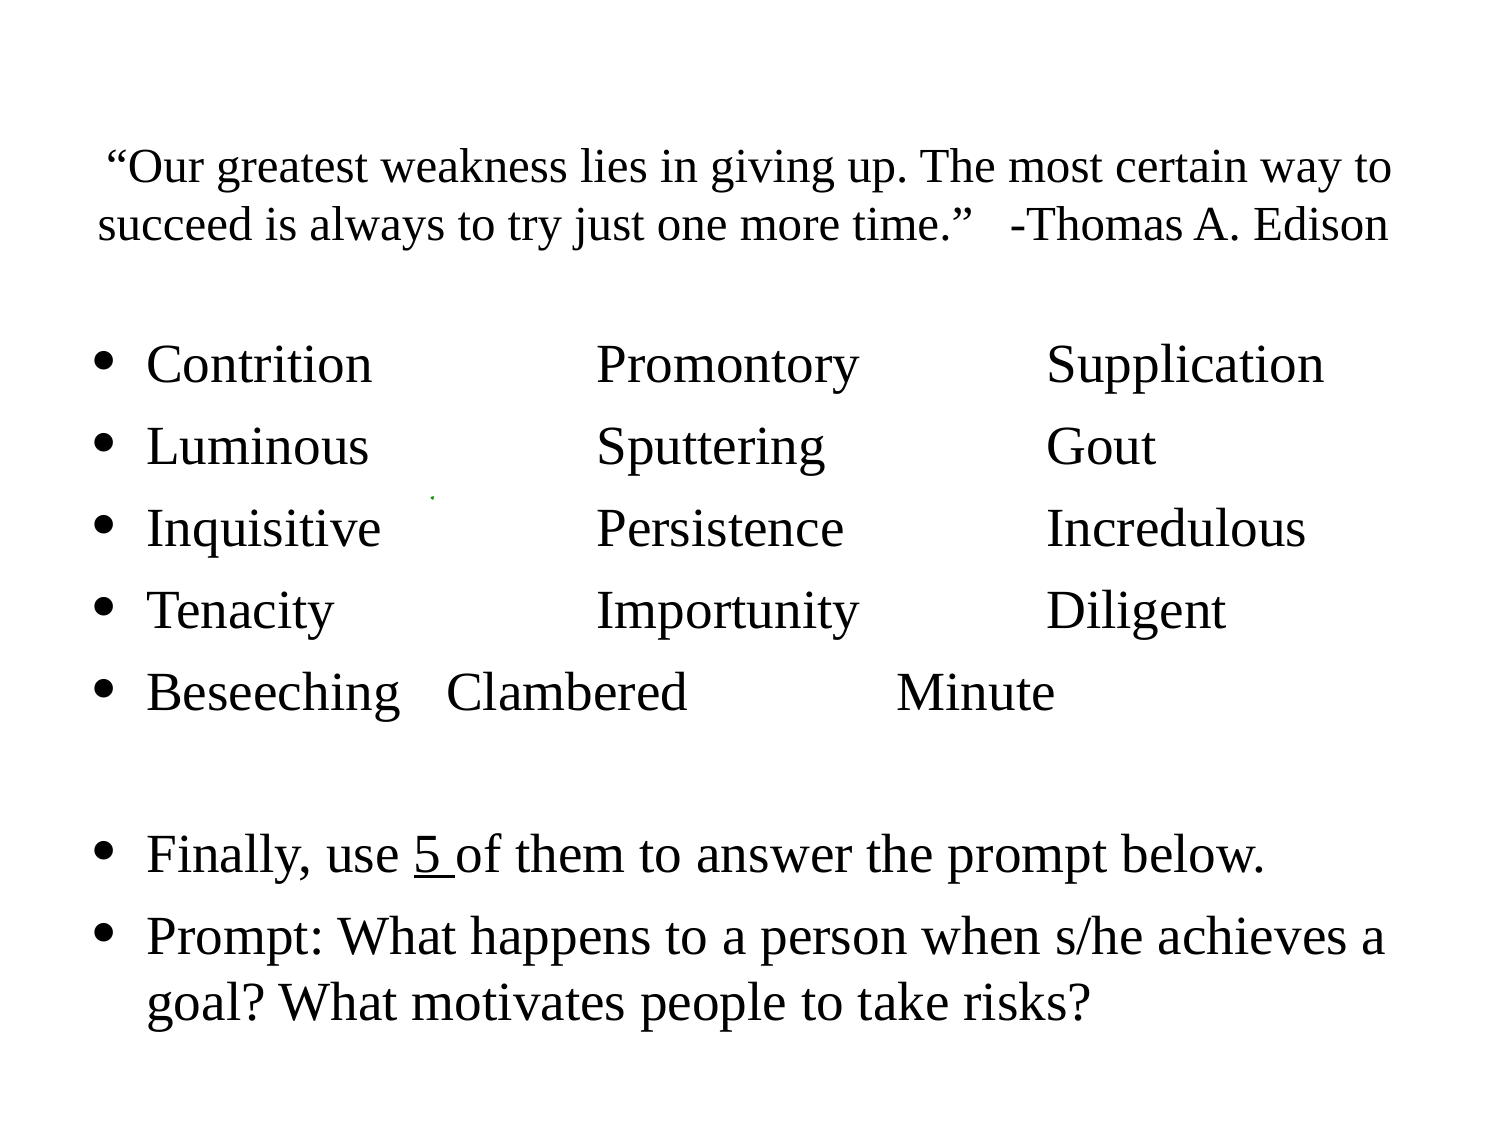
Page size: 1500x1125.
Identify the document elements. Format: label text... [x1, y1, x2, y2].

title “Our greatest weakness lies in giving up. The most certain way to succeed is always to try just one more time.” -Thomas A. Edison [75, 12, 1425, 237]
list Contrition Promontory Supplication Luminous Sputtering Gout Inquisitive Persistence Incredulous Tenacity Importunity Diligent Beseeching Clambered Minute Finally, use 5 of them to answer the prompt below. Prompt: What happens to a person when s/he achieves a goal? What motivates people to take risks? [75, 237, 1425, 1005]
